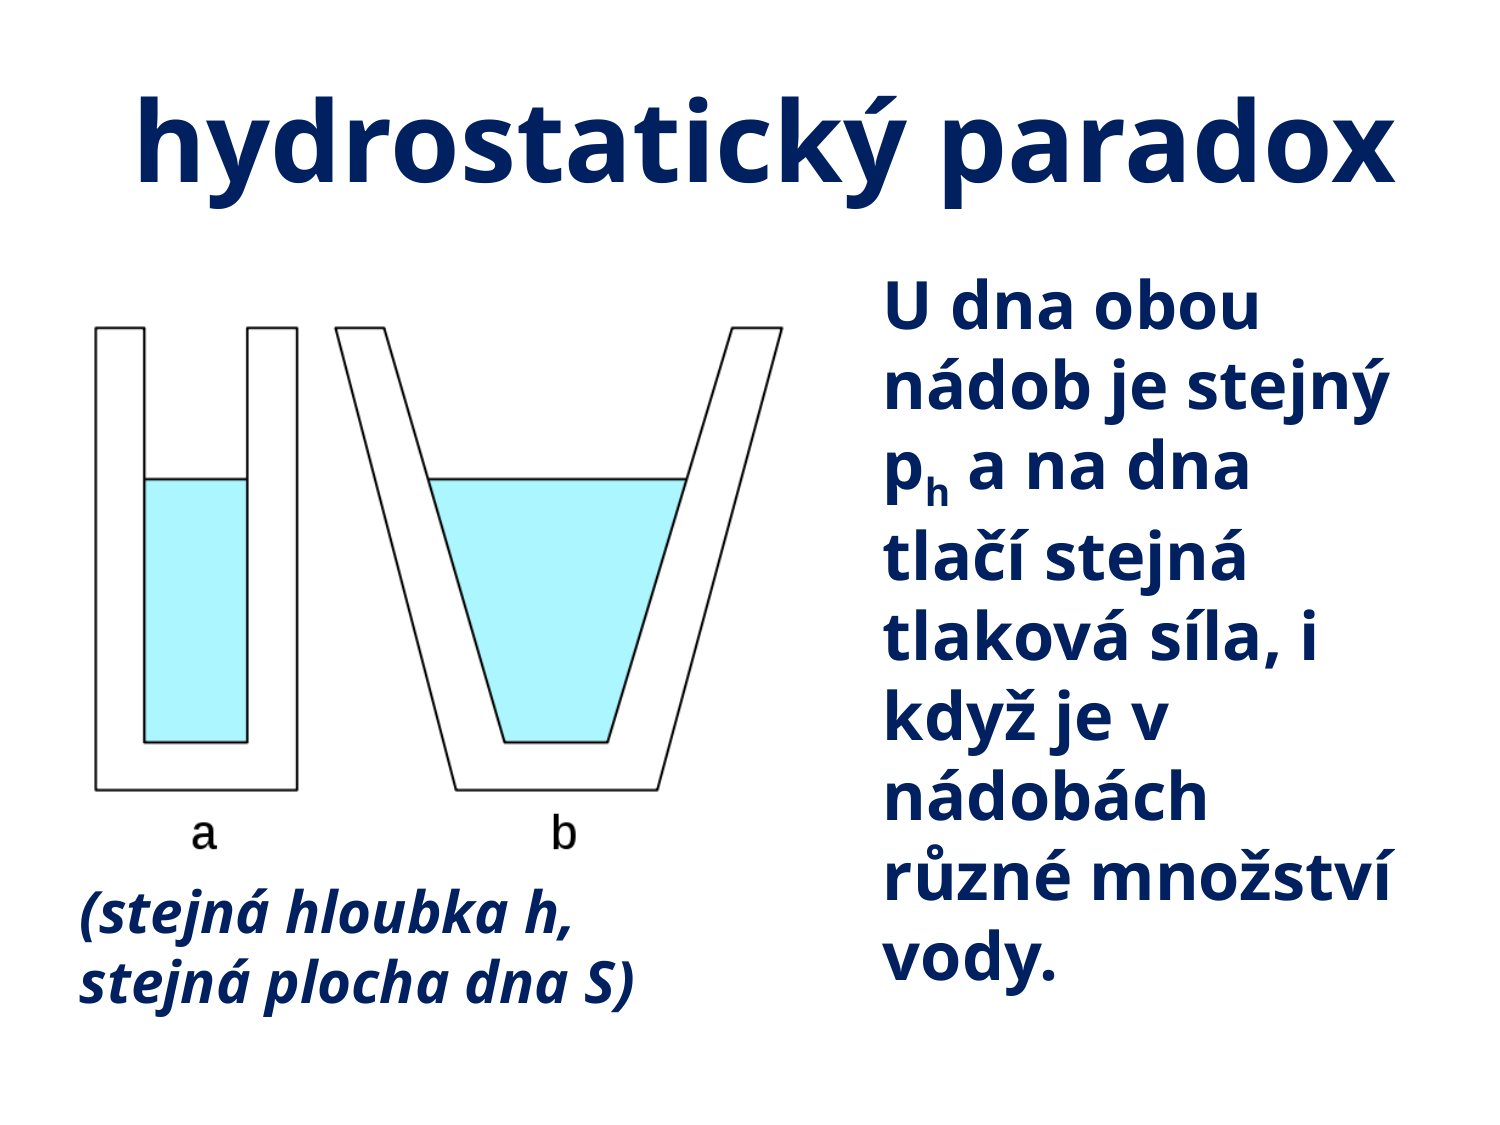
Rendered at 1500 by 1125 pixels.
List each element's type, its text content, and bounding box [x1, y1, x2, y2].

text_box U dna obou nádob je stejný ph a na dna tlačí stejná tlaková síla, i když je v nádobách různé množství vody. [868, 255, 1424, 1001]
title hydrostatický paradox [29, 45, 1471, 230]
text_box (stejná hloubka h, stejná plocha dna S) [64, 896, 750, 1023]
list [52, 290, 825, 887]
